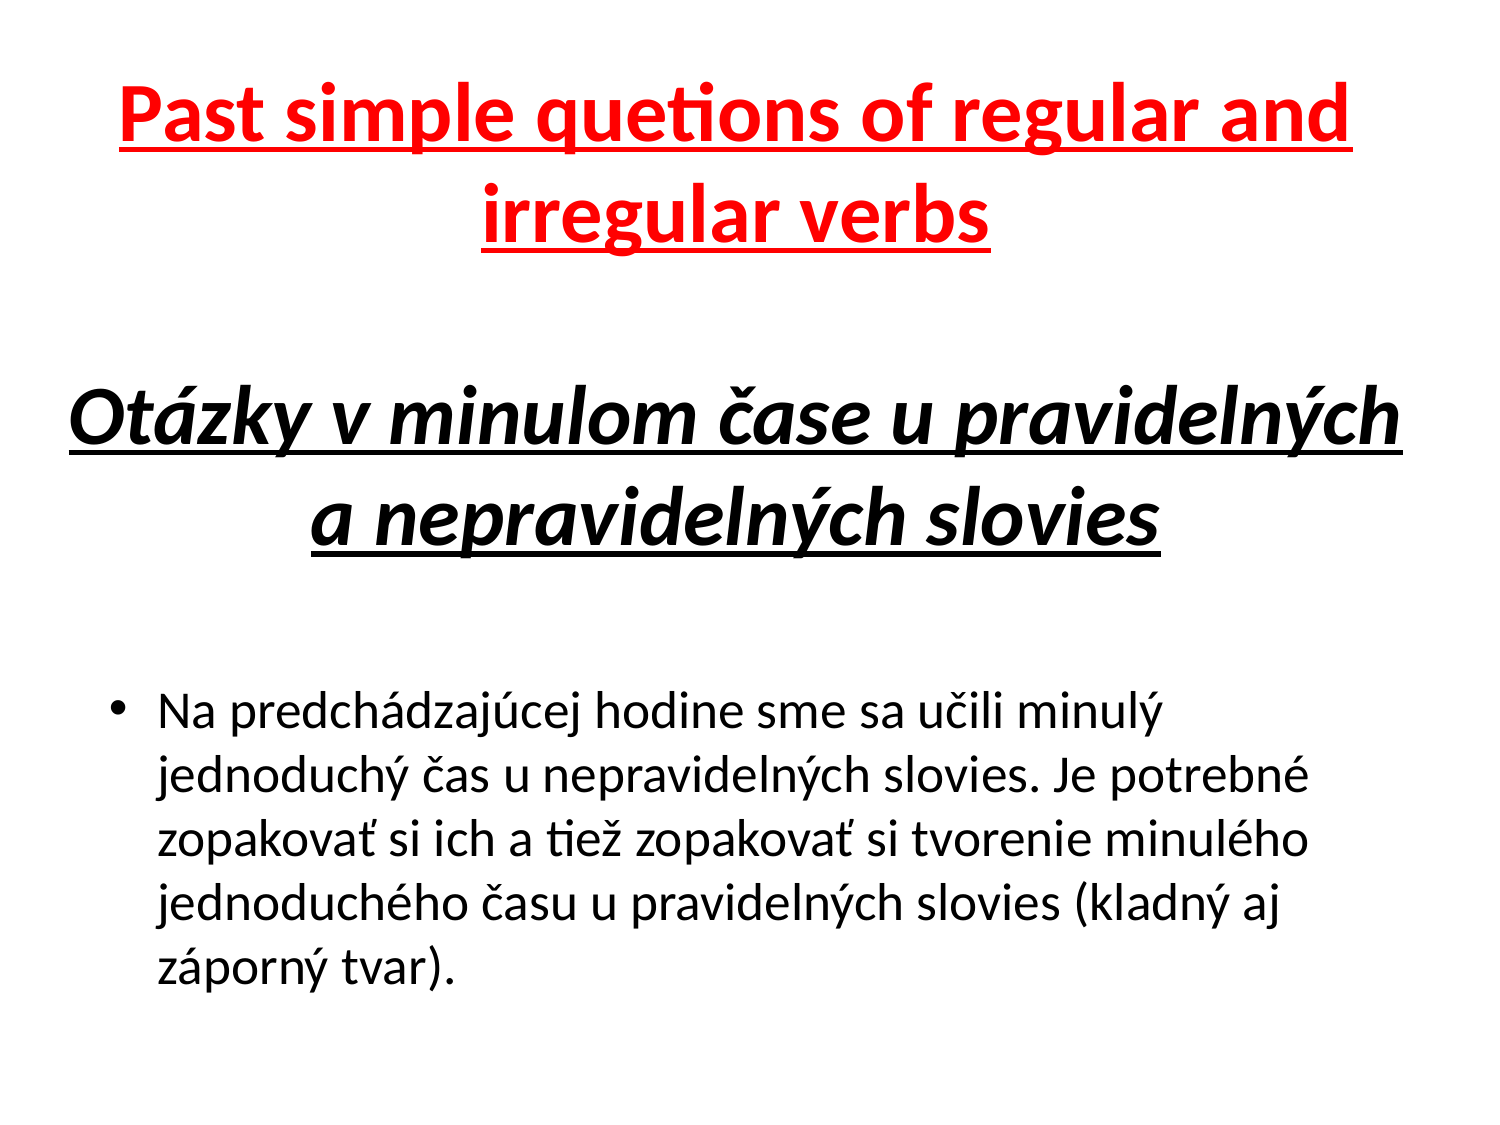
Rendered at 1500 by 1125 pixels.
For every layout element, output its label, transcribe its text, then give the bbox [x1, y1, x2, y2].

list Na predchádzajúcej hodine sme sa učili minulý jednoduchý čas u nepravidelných slovies. Je potrebné zopakovať si ich a tiež zopakovať si tvorenie minulého jednoduchého času u pravidelných slovies (kladný aj záporný tvar). [93, 667, 1425, 1005]
title Past simple quetions of regular and irregular verbs Otázky v minulom čase u pravidelných a nepravidelných slovies [46, 45, 1425, 575]
